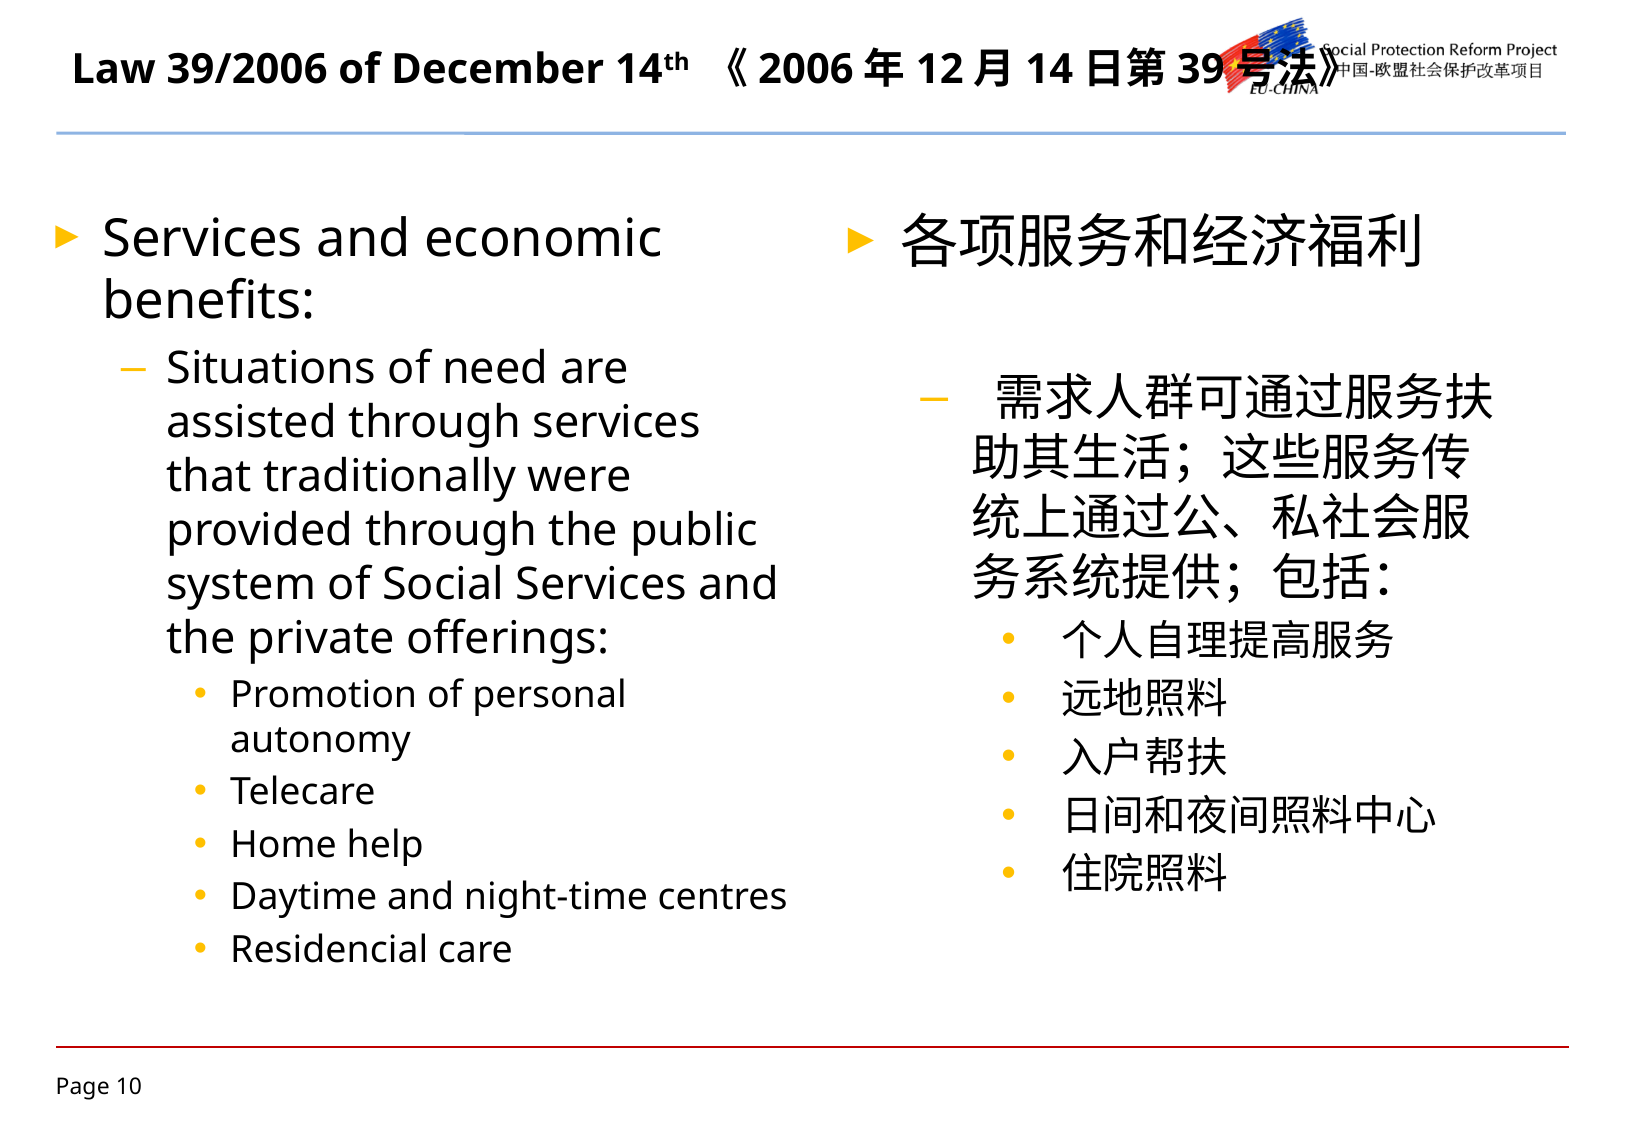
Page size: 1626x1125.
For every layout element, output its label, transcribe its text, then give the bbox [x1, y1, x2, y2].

list 各项服务和经济福利 需求人群可通过服务扶助其生活；这些服务传统上通过公、私社会服务系统提供；包括： 个人自理提高服务 远地照料 入户帮扶 日间和夜间照料中心 住院照料 [824, 196, 1534, 1005]
picture [1206, 10, 1567, 99]
list Services and economic benefits: Situations of need are assisted through services that traditionally were provided through the public system of Social Services and the private offerings: Promotion of personal autonomy Telecare Home help Daytime and night-time centres Residencial care [32, 196, 812, 1005]
title Law 39/2006 of December 14th 《2006年12月14日第39号法》 [56, 13, 1544, 120]
